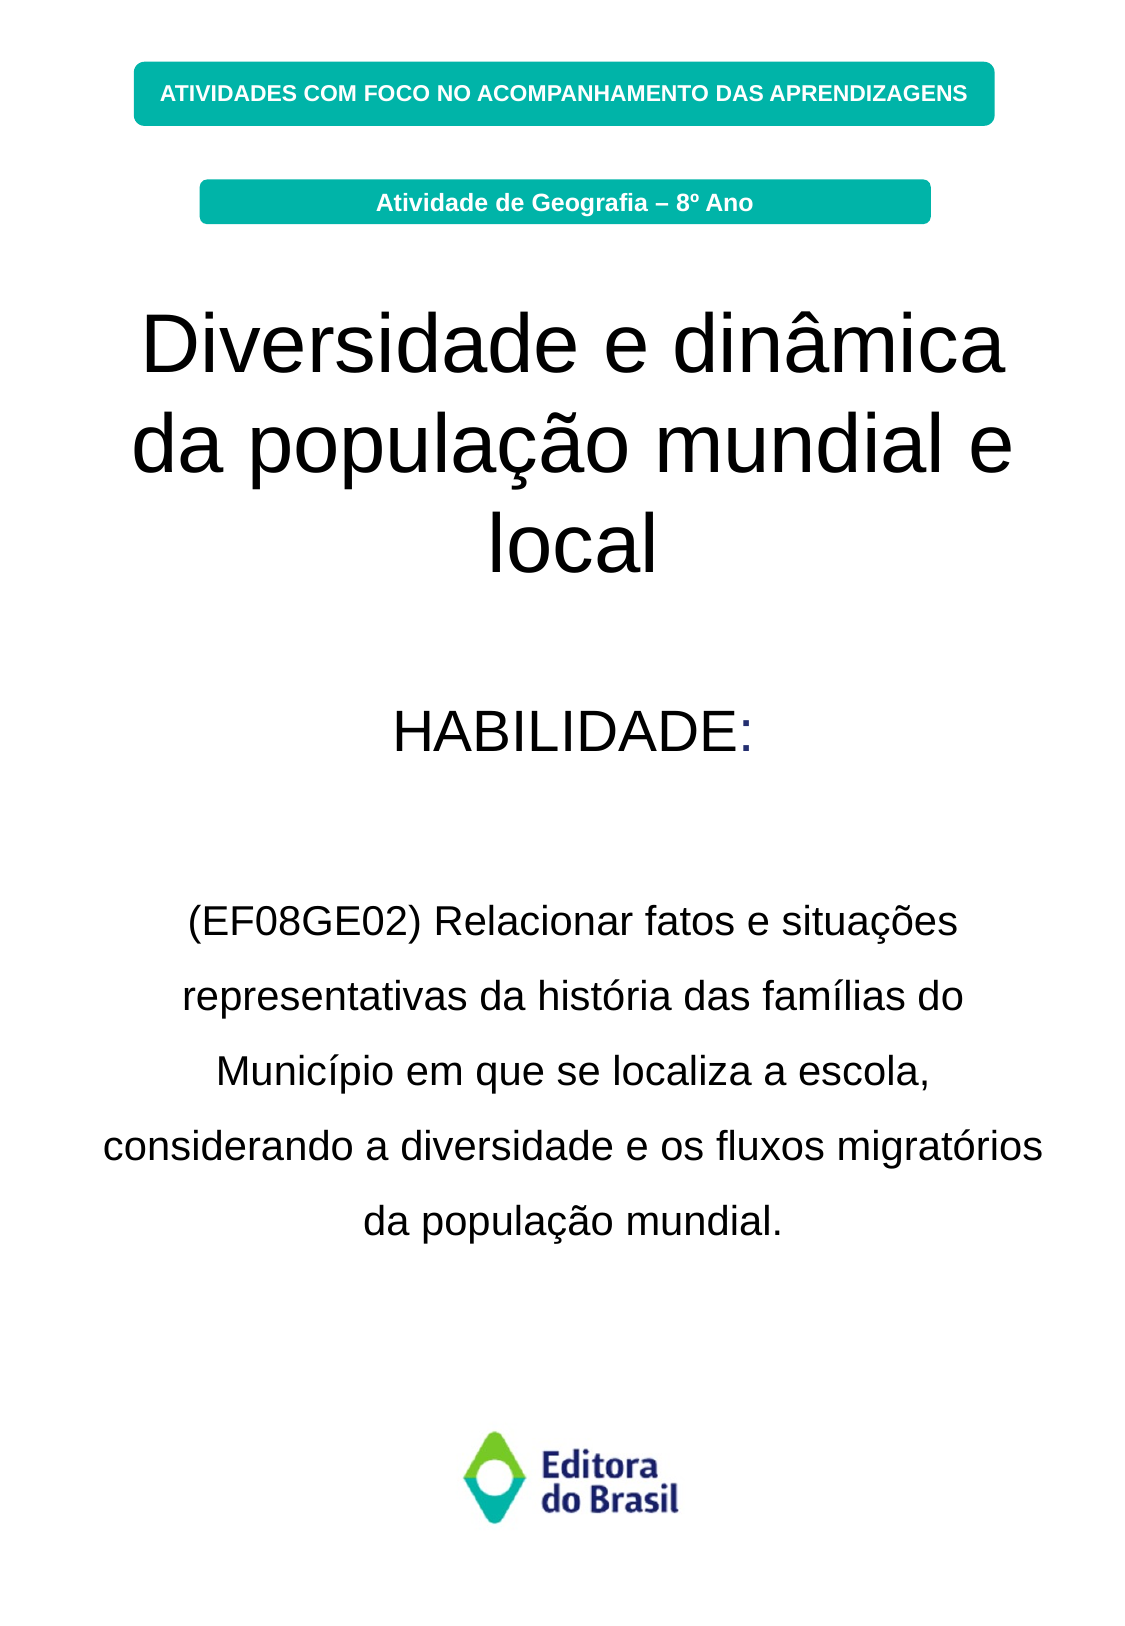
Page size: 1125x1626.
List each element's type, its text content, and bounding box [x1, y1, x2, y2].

text_box [132, 60, 996, 127]
text_box ATIVIDADES COM FOCO NO ACOMPANHAMENTO DAS APRENDIZAGENS [145, 71, 984, 114]
text_box Atividade de Geografia – 8º Ano [198, 178, 932, 226]
picture [432, 1416, 696, 1536]
text_box Diversidade e dinâmica da população mundial e local HABILIDADE: (EF08GE02) Relacionar fatos e situações representativas da história das famílias do Município em que se localiza a escola, considerando a diversidade e os fluxos migratórios da população mundial. [86, 281, 1060, 1251]
